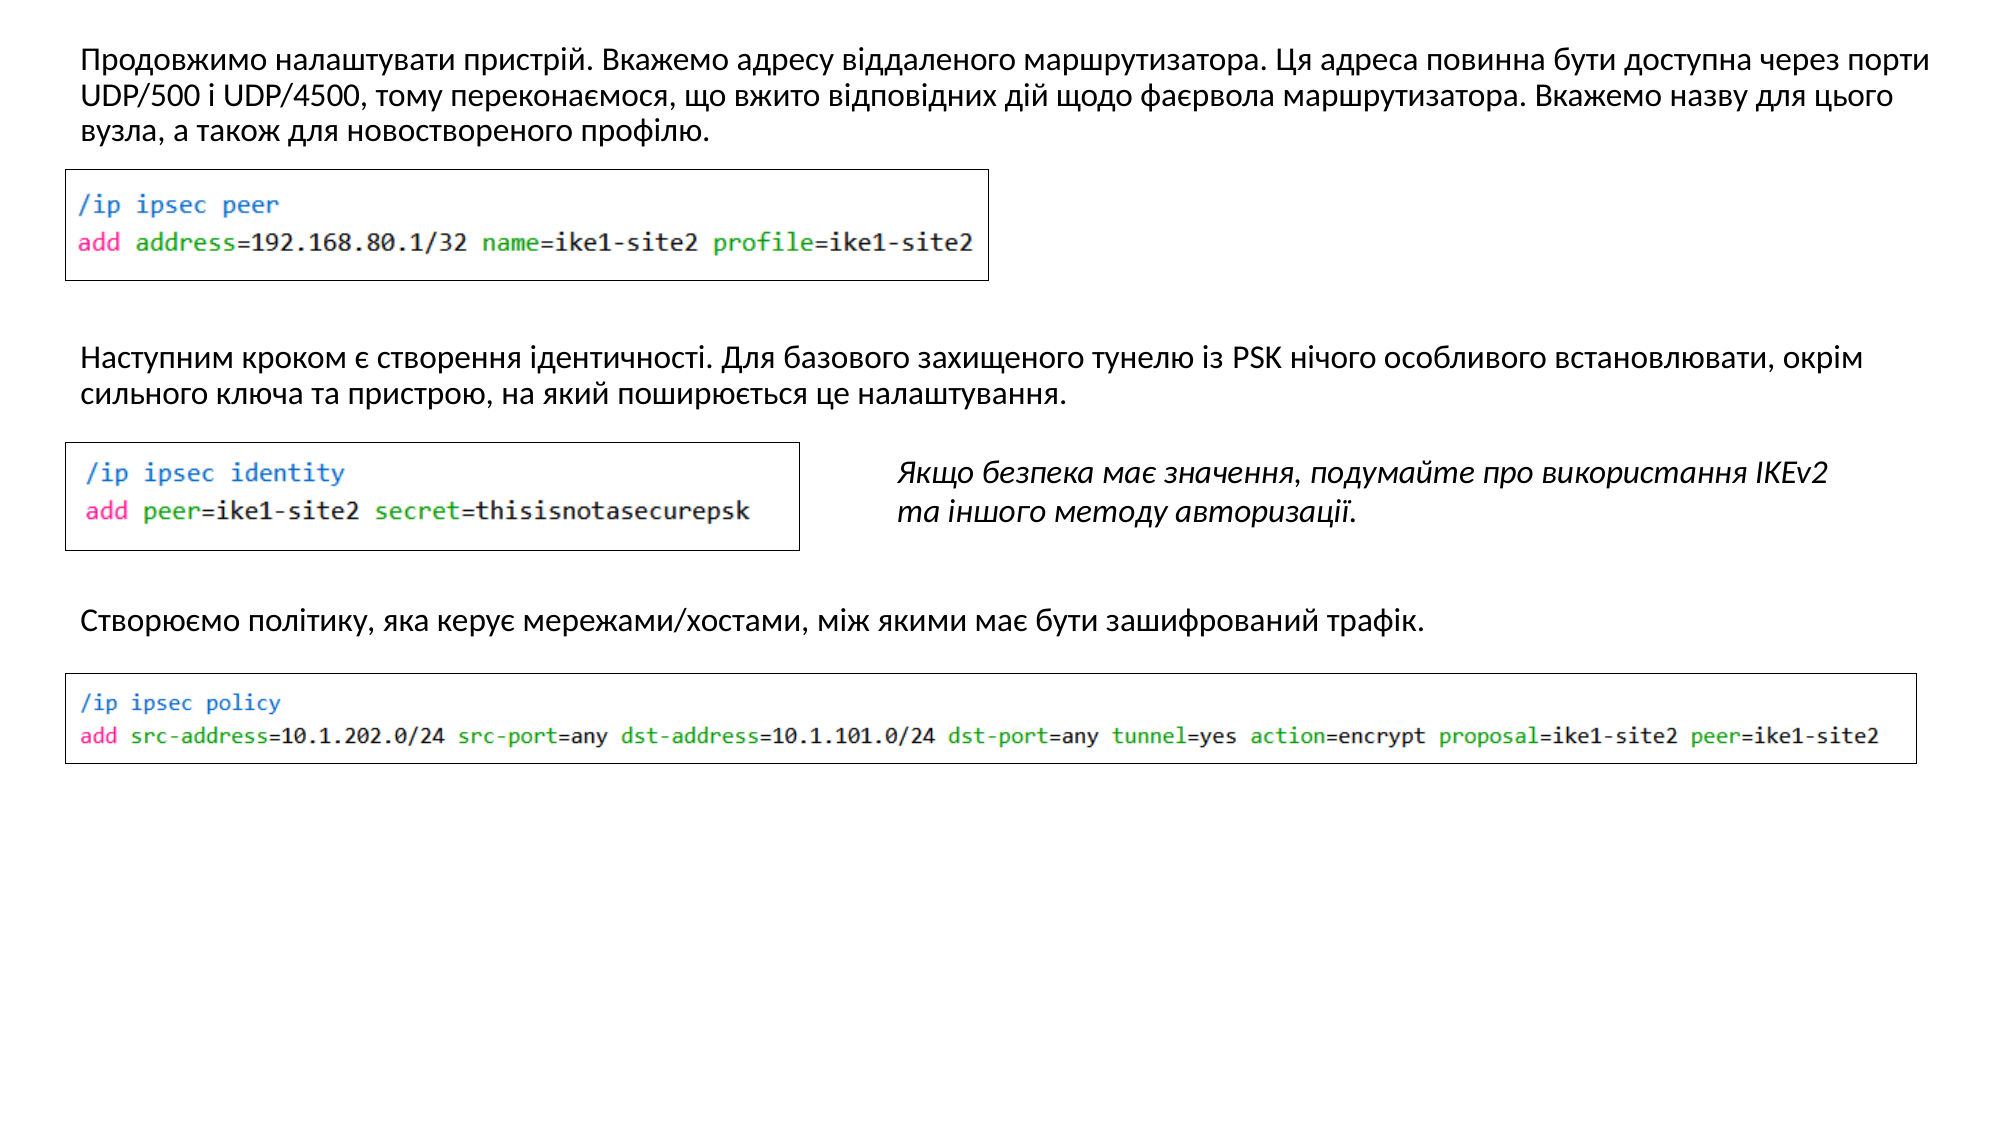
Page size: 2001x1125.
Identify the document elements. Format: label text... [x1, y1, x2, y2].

picture [65, 673, 1917, 764]
text_box Якщо безпека має значення, подумайте про використання IKEv2 та іншого методу авторизації. [882, 442, 1883, 537]
picture [65, 442, 800, 551]
list Продовжимо налаштувати пристрій. Вкажемо адресу віддаленого маршрутизатора. Ця адреса повинна бути доступна через порти UDP/500 і UDP/4500, тому переконаємося, що вжито відповідних дій щодо фаєрвола маршрутизатора. Вкажемо назву для цього вузла, а також для новоствореного профілю. Наступним кроком є створення ідентичності. Для базового захищеного тунелю із PSK нічого особливого встановлювати, окрім сильного ключа та пристрою, на який поширюється це налаштування. Створюємо політику, яка керує мережами/хостами, між якими має бути зашифрований трафік. [65, 34, 1965, 1067]
picture [65, 169, 989, 281]
